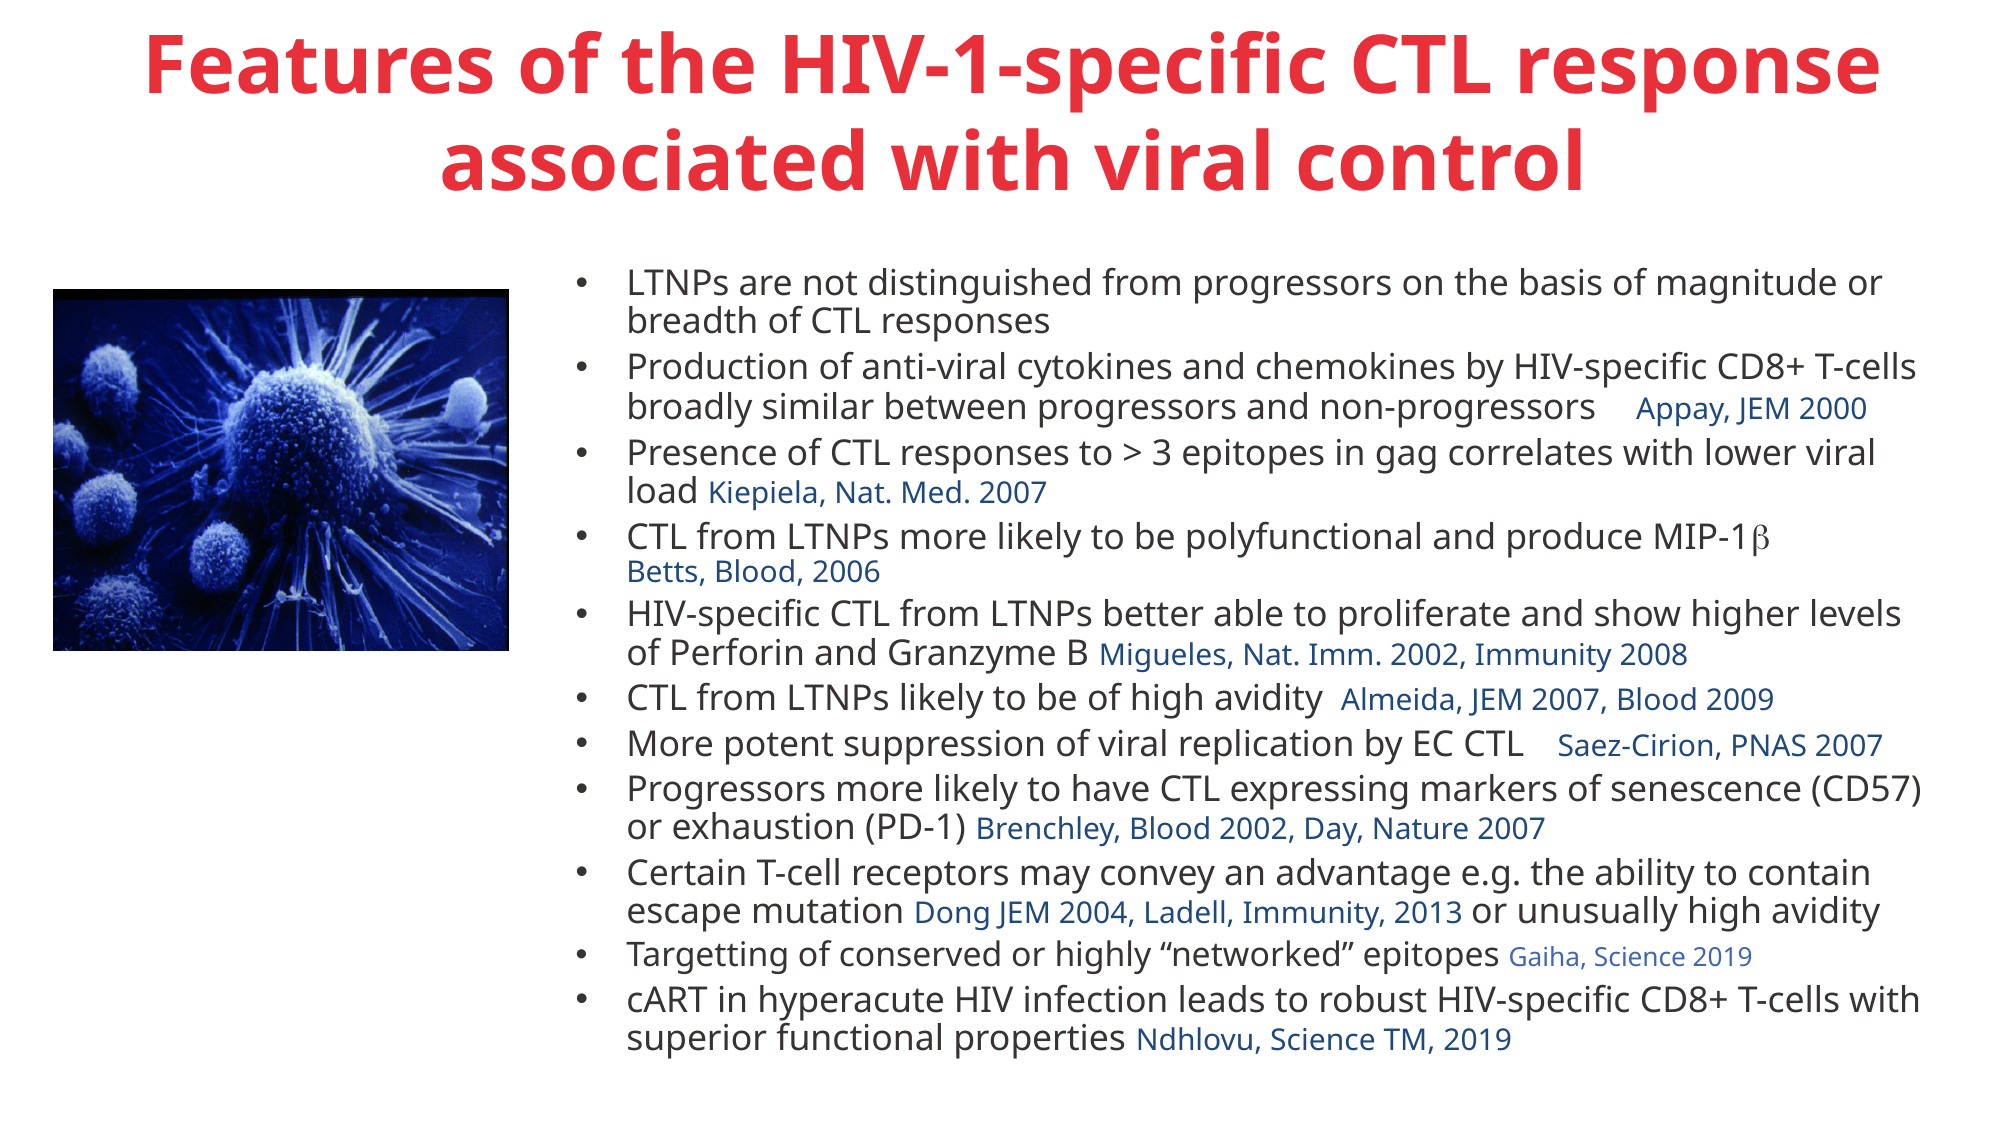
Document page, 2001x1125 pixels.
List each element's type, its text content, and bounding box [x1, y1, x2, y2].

list LTNPs are not distinguished from progressors on the basis of magnitude or breadth of CTL responses Production of anti-viral cytokines and chemokines by HIV-specific CD8+ T-cells broadly similar between progressors and non-progressors Appay, JEM 2000 Presence of CTL responses to > 3 epitopes in gag correlates with lower viral load Kiepiela, Nat. Med. 2007 CTL from LTNPs more likely to be polyfunctional and produce MIP-1b Betts, Blood, 2006 HIV-specific CTL from LTNPs better able to proliferate and show higher levels of Perforin and Granzyme B Migueles, Nat. Imm. 2002, Immunity 2008 CTL from LTNPs likely to be of high avidity Almeida, JEM 2007, Blood 2009 More potent suppression of viral replication by EC CTL Saez-Cirion, PNAS 2007 Progressors more likely to have CTL expressing markers of senescence (CD57) or exhaustion (PD-1) Brenchley, Blood 2002, Day, Nature 2007 Certain T-cell receptors may convey an advantage e.g. the ability to contain escape mutation Dong JEM 2004, Ladell, Immunity, 2013 or unusually high avidity Targetting of conserved or highly “networked” epitopes Gaiha, Science 2019 cART in hyperacute HIV infection leads to robust HIV-specific CD8+ T-cells with superior functional properties Ndhlovu, Science TM, 2019 [560, 257, 1947, 1125]
title Features of the HIV-1-specific CTL response associated with viral control [79, 0, 1947, 219]
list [52, 288, 509, 652]
